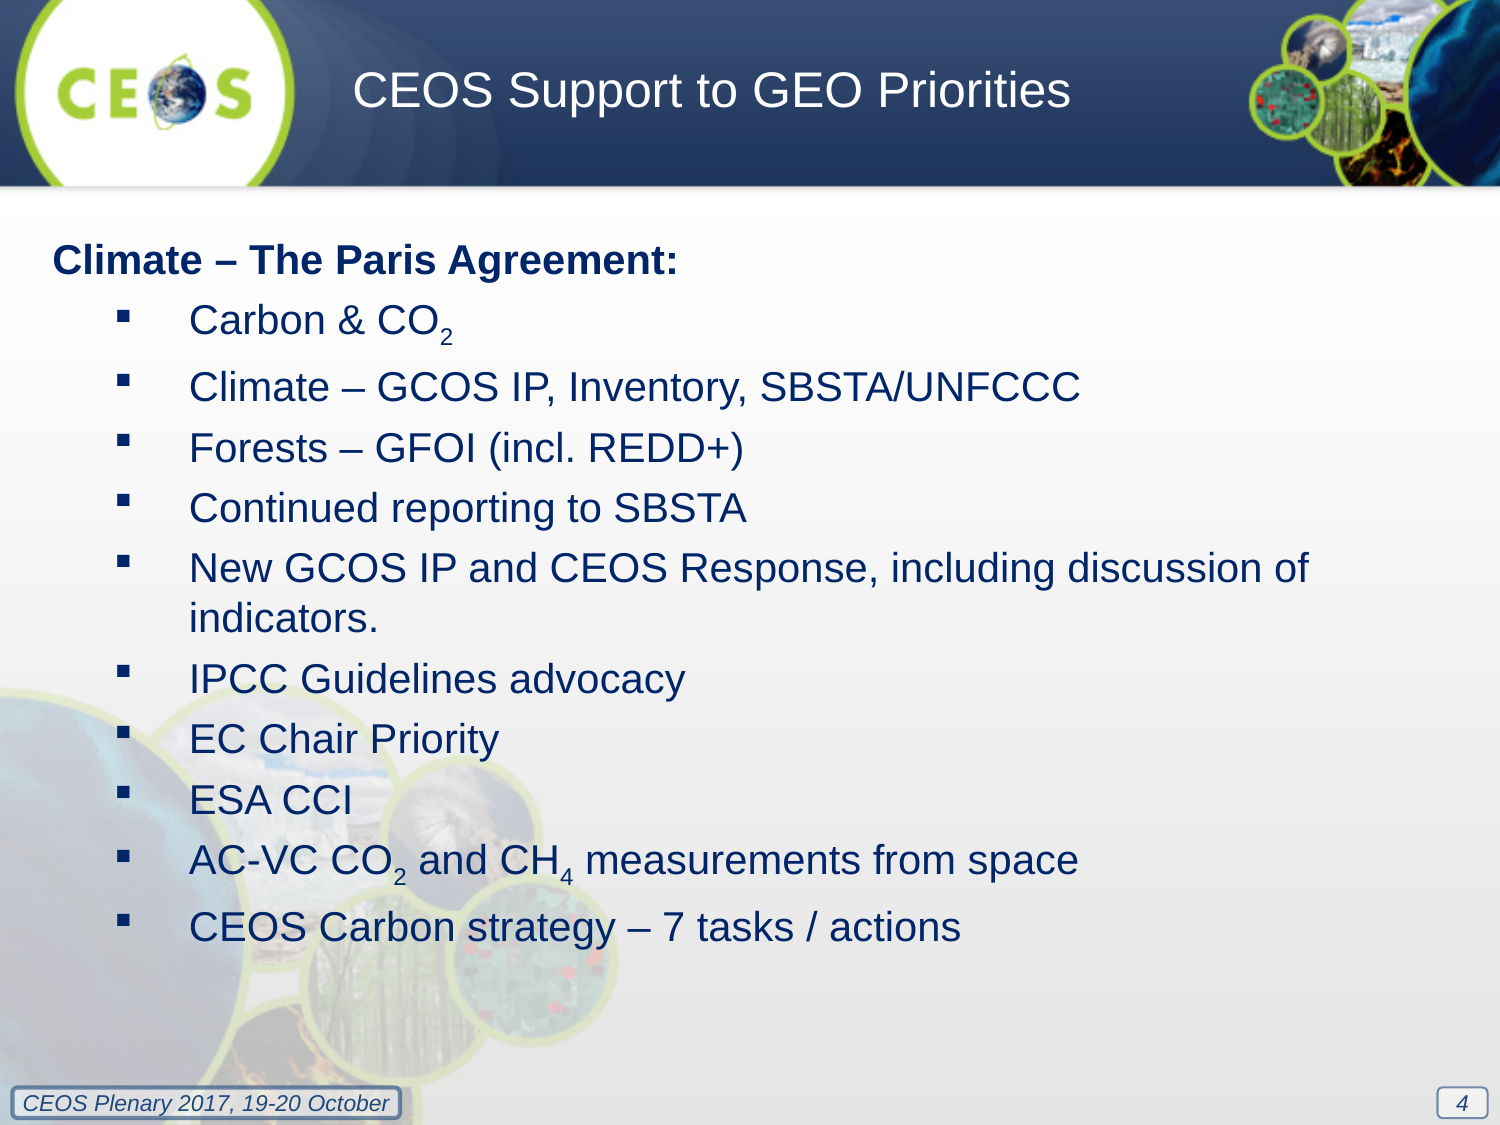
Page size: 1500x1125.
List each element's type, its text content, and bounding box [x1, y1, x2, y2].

list Climate – The Paris Agreement: Carbon & CO2 Climate – GCOS IP, Inventory, SBSTA/UNFCCC Forests – GFOI (incl. REDD+) Continued reporting to SBSTA New GCOS IP and CEOS Response, including discussion of indicators. IPCC Guidelines advocacy EC Chair Priority ESA CCI AC-VC CO2 and CH4 measurements from space CEOS Carbon strategy – 7 tasks / actions [37, 224, 1463, 1000]
picture [0, 0, 1500, 1125]
slide_number 4 [1436, 1086, 1489, 1120]
list CEOS Support to GEO Priorities [337, 50, 1150, 138]
